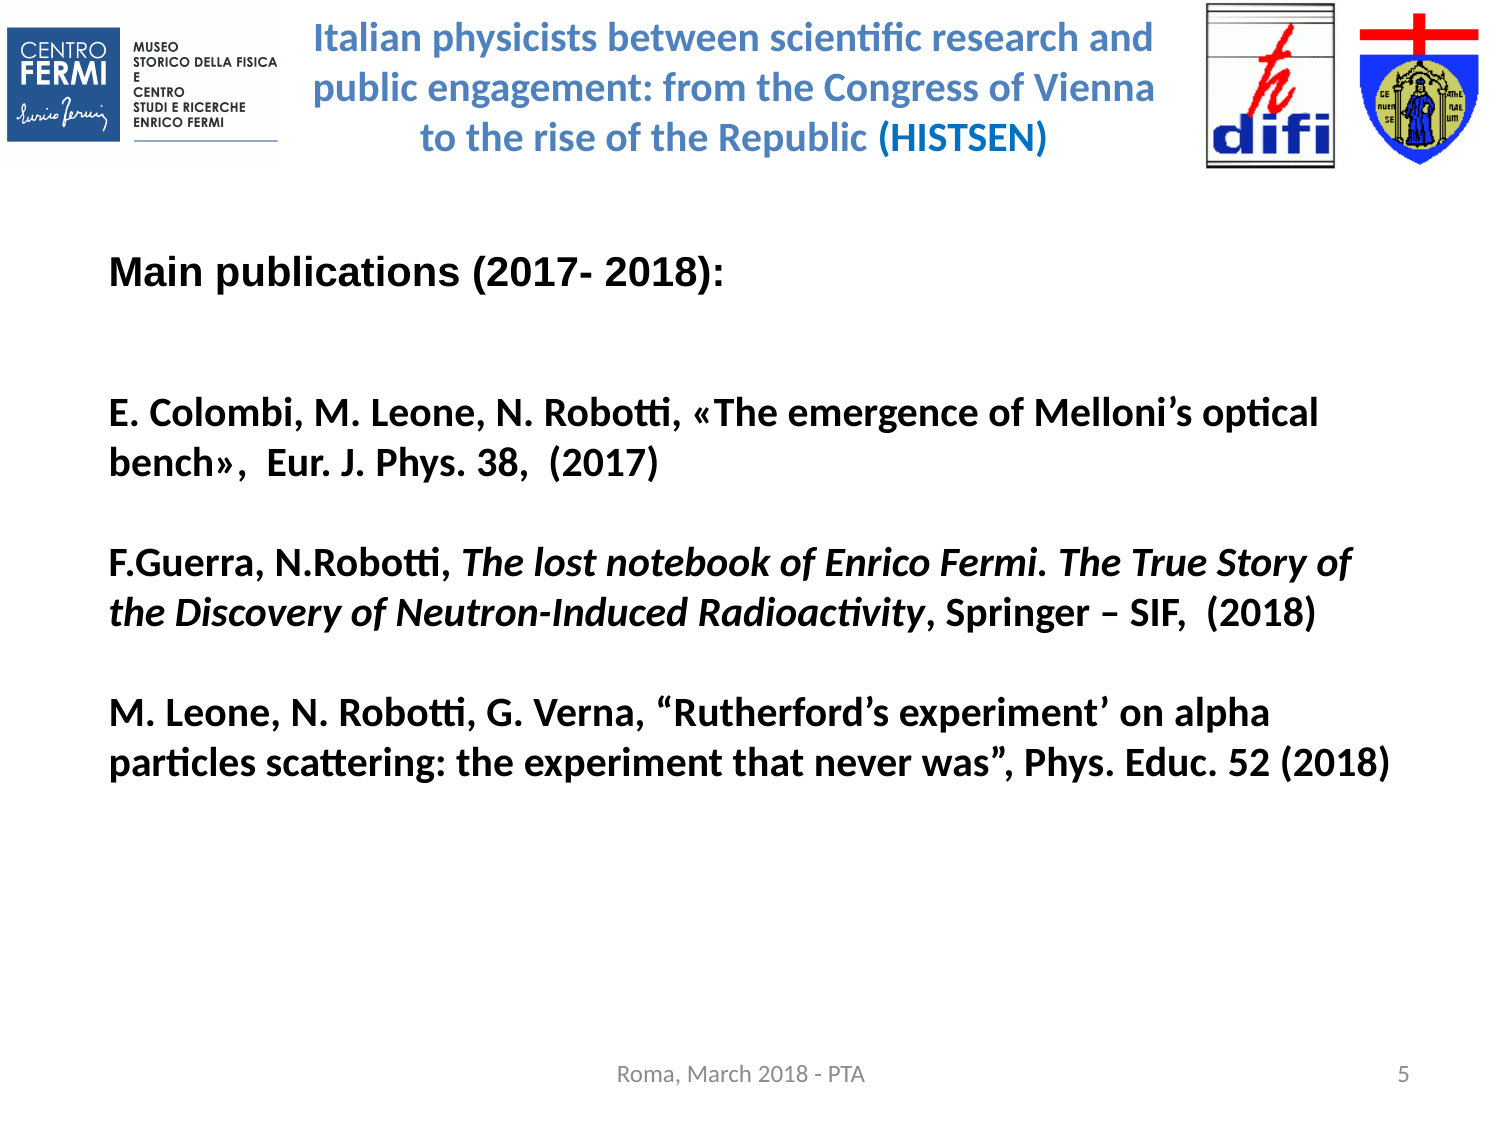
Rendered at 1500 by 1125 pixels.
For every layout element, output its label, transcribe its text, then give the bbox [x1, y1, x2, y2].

picture [0, 0, 282, 170]
picture [1201, 0, 1338, 170]
text_box Italian physicists between scientific research and public engagement: from the Congress of Vienna to the rise of the Republic (HISTSEN) [284, 0, 1194, 170]
slide_number 5 [1074, 1042, 1425, 1103]
footer Roma, March 2018 - PTA [512, 1042, 988, 1103]
text_box Main publications (2017- 2018): E. Colombi, M. Leone, N. Robotti, «The emergence of Melloni’s optical bench», Eur. J. Phys. 38, (2017) F.Guerra, N.Robotti, The lost notebook of Enrico Fermi. The True Story of the Discovery of Neutron-Induced Radioactivity, Springer – SIF, (2018) M. Leone, N. Robotti, G. Verna, “Rutherford’s experiment’ on alpha particles scattering: the experiment that never was”, Phys. Educ. 52 (2018) [93, 237, 1425, 848]
picture [1354, 0, 1488, 170]
